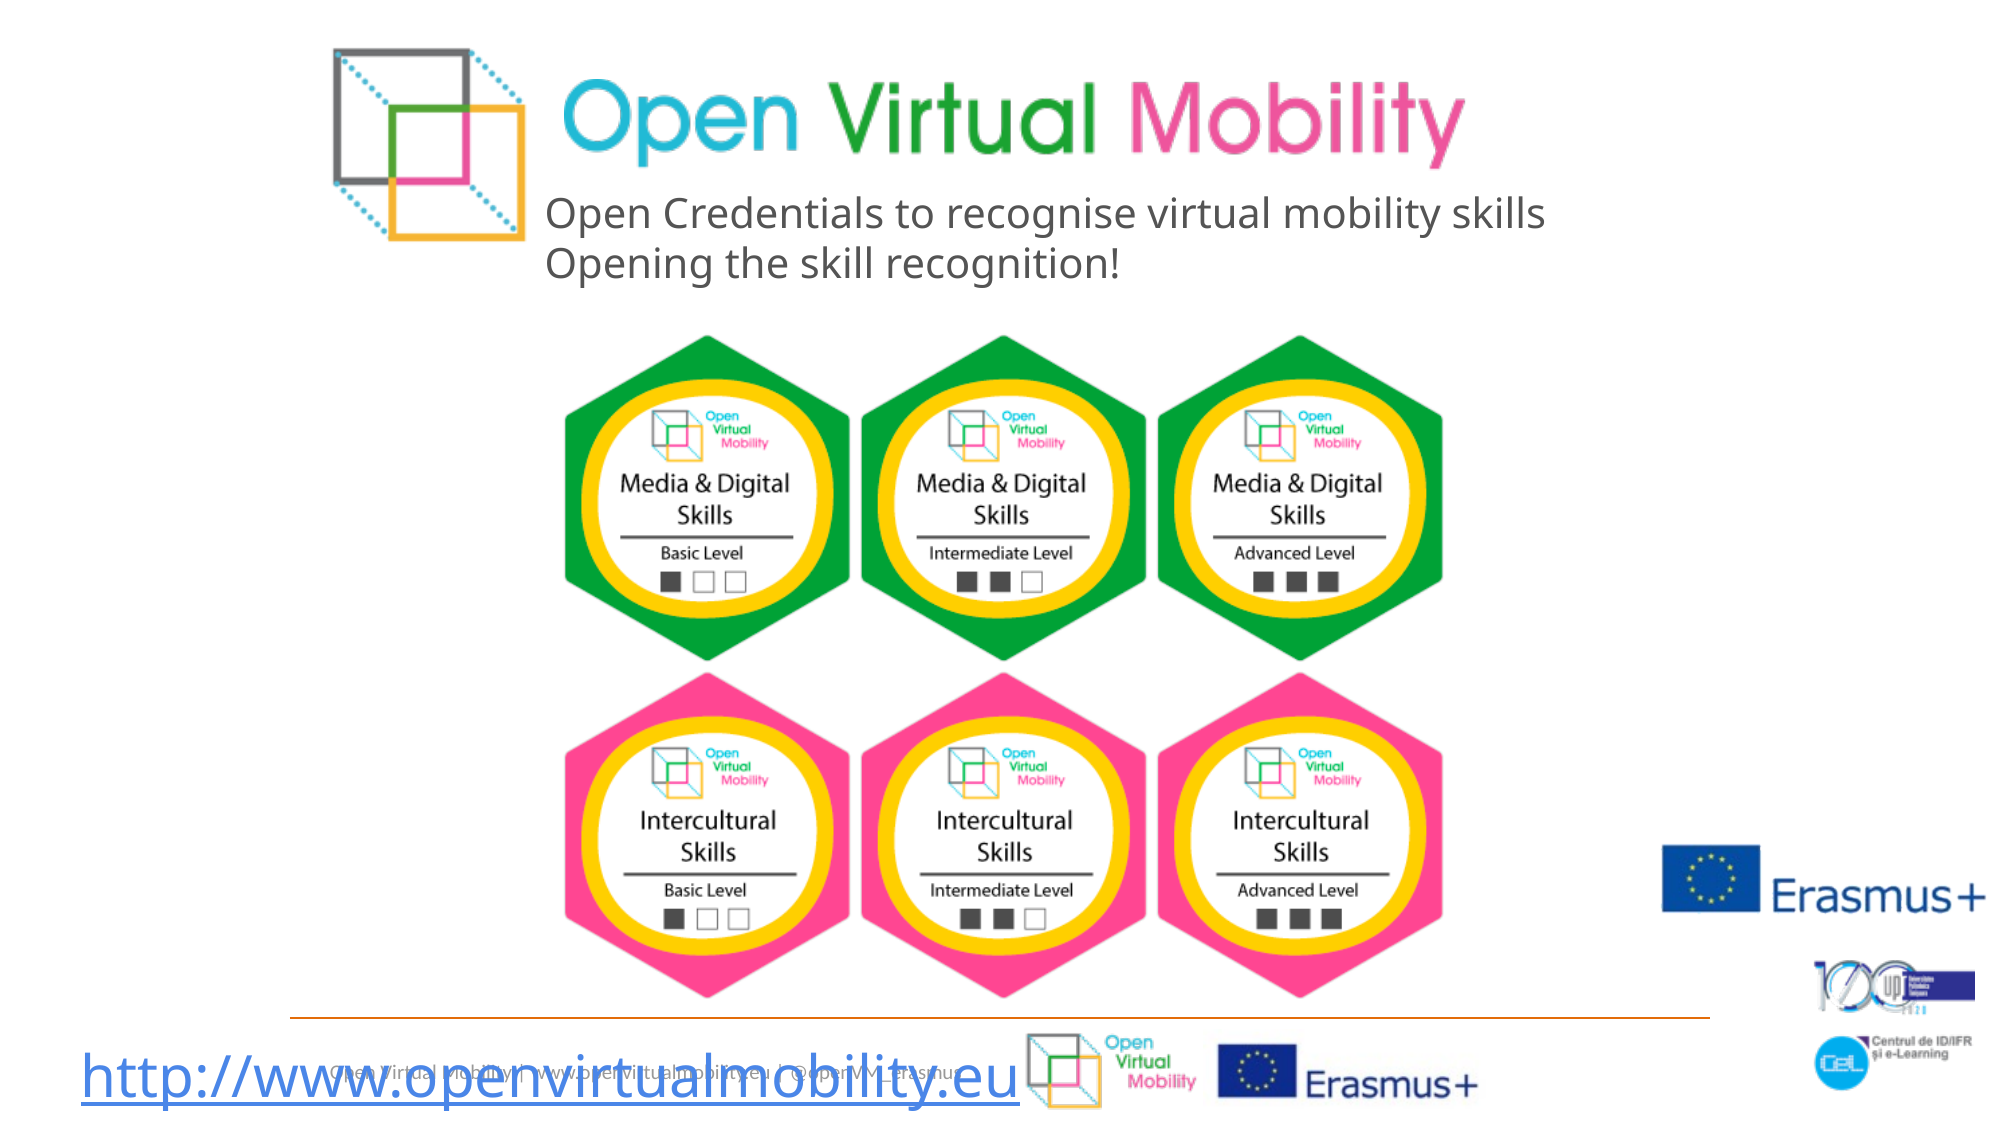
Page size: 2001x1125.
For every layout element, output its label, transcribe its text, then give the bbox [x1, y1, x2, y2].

text_box http://www.openvirtualmobility.eu [66, 1031, 1012, 1125]
picture [544, 326, 1456, 1011]
picture [1805, 940, 1975, 1111]
picture [1654, 819, 1988, 937]
picture [318, 39, 536, 251]
picture [564, 79, 1467, 171]
text_box Open Credentials to recognise virtual mobility skills Opening the skill recognition! [538, 180, 1553, 293]
picture [1012, 1015, 1493, 1125]
